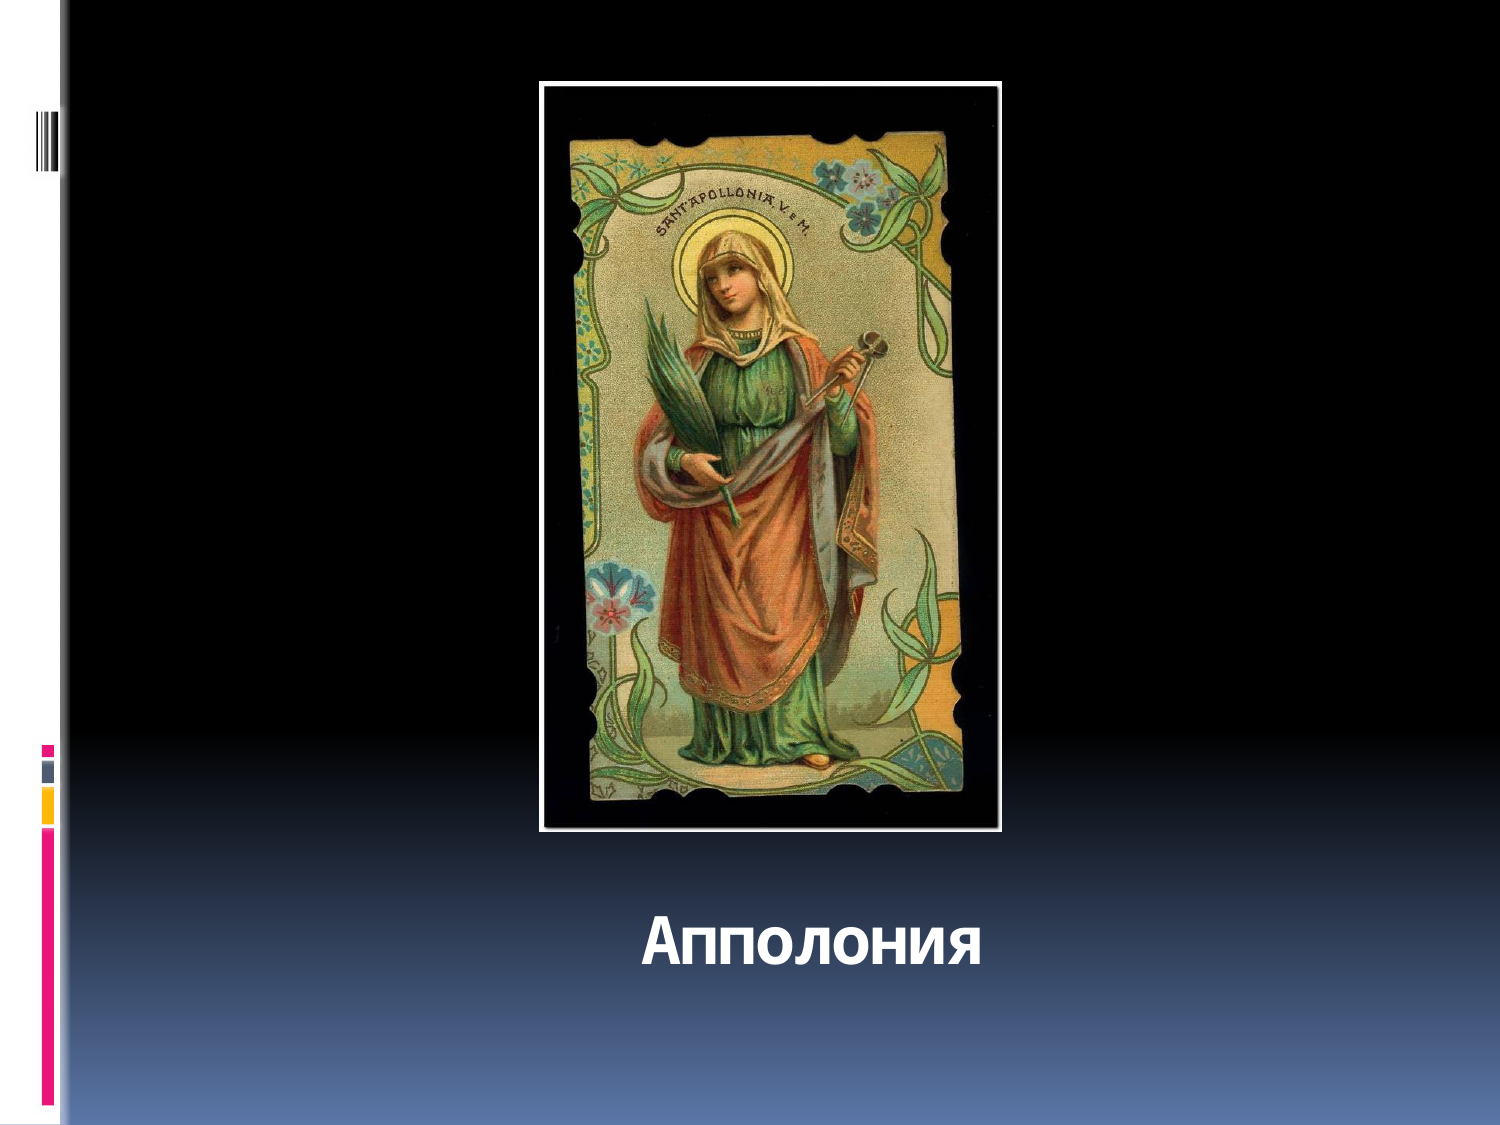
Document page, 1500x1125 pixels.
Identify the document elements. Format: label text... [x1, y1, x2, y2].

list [538, 81, 1002, 833]
title Апполония [175, 890, 1451, 1041]
